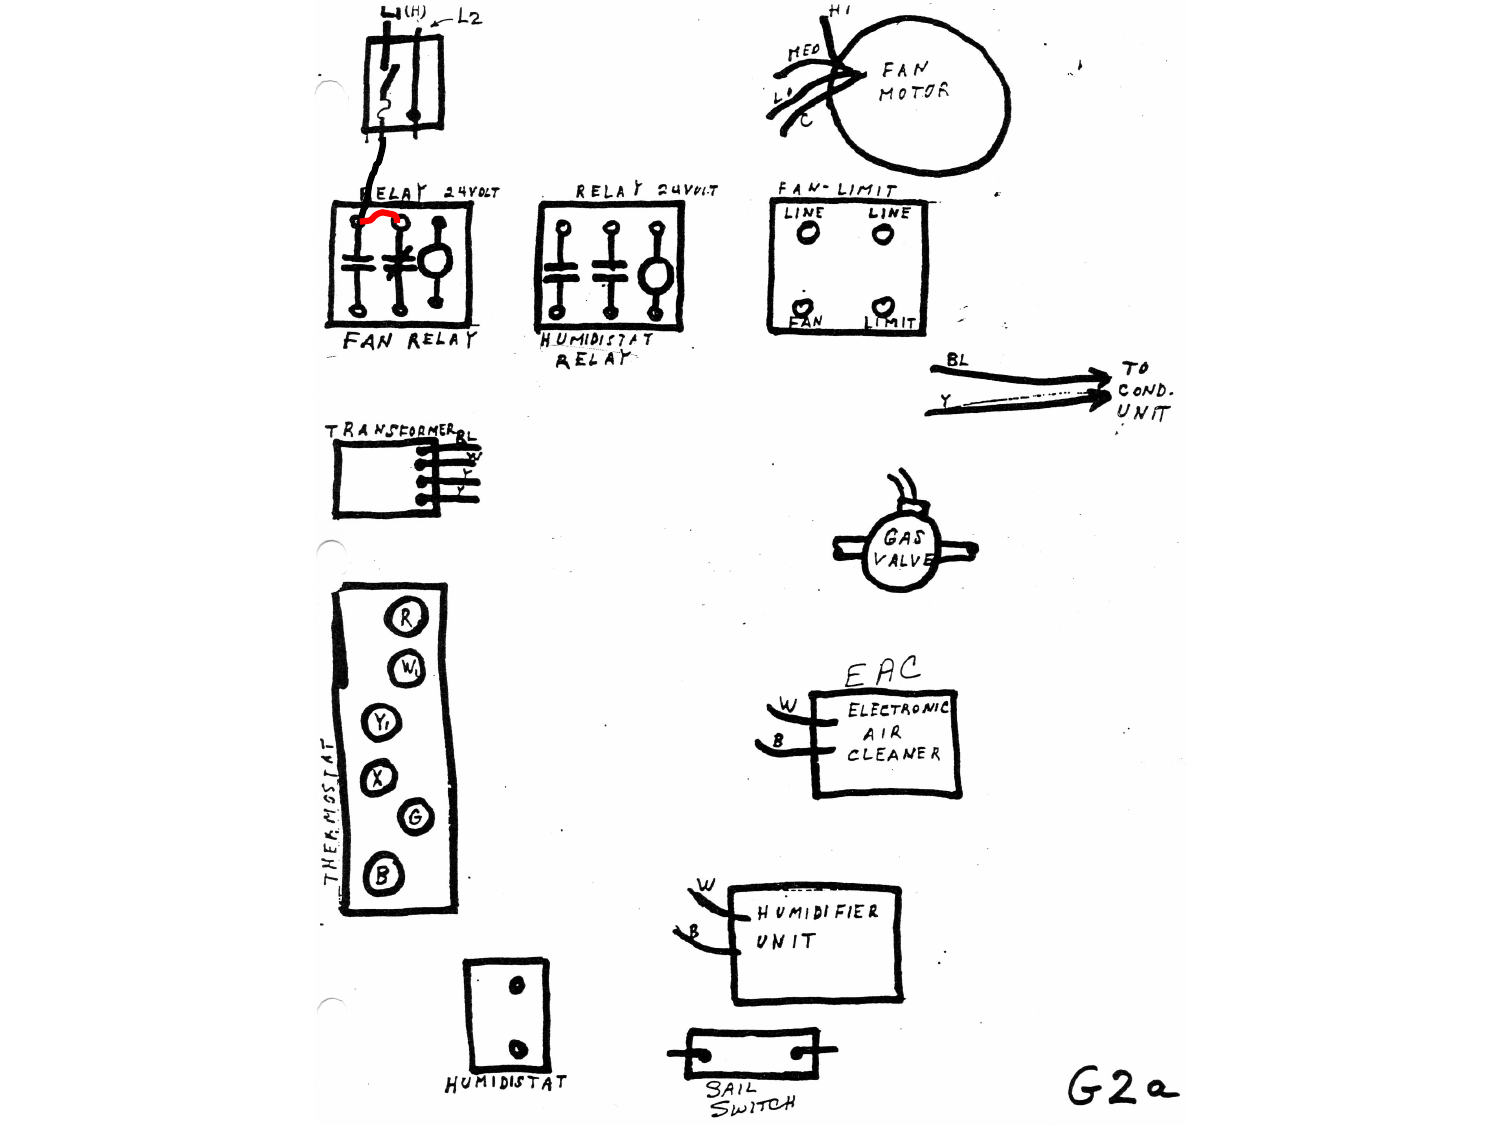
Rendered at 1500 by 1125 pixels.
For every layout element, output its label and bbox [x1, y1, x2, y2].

picture [314, 0, 1186, 1125]
